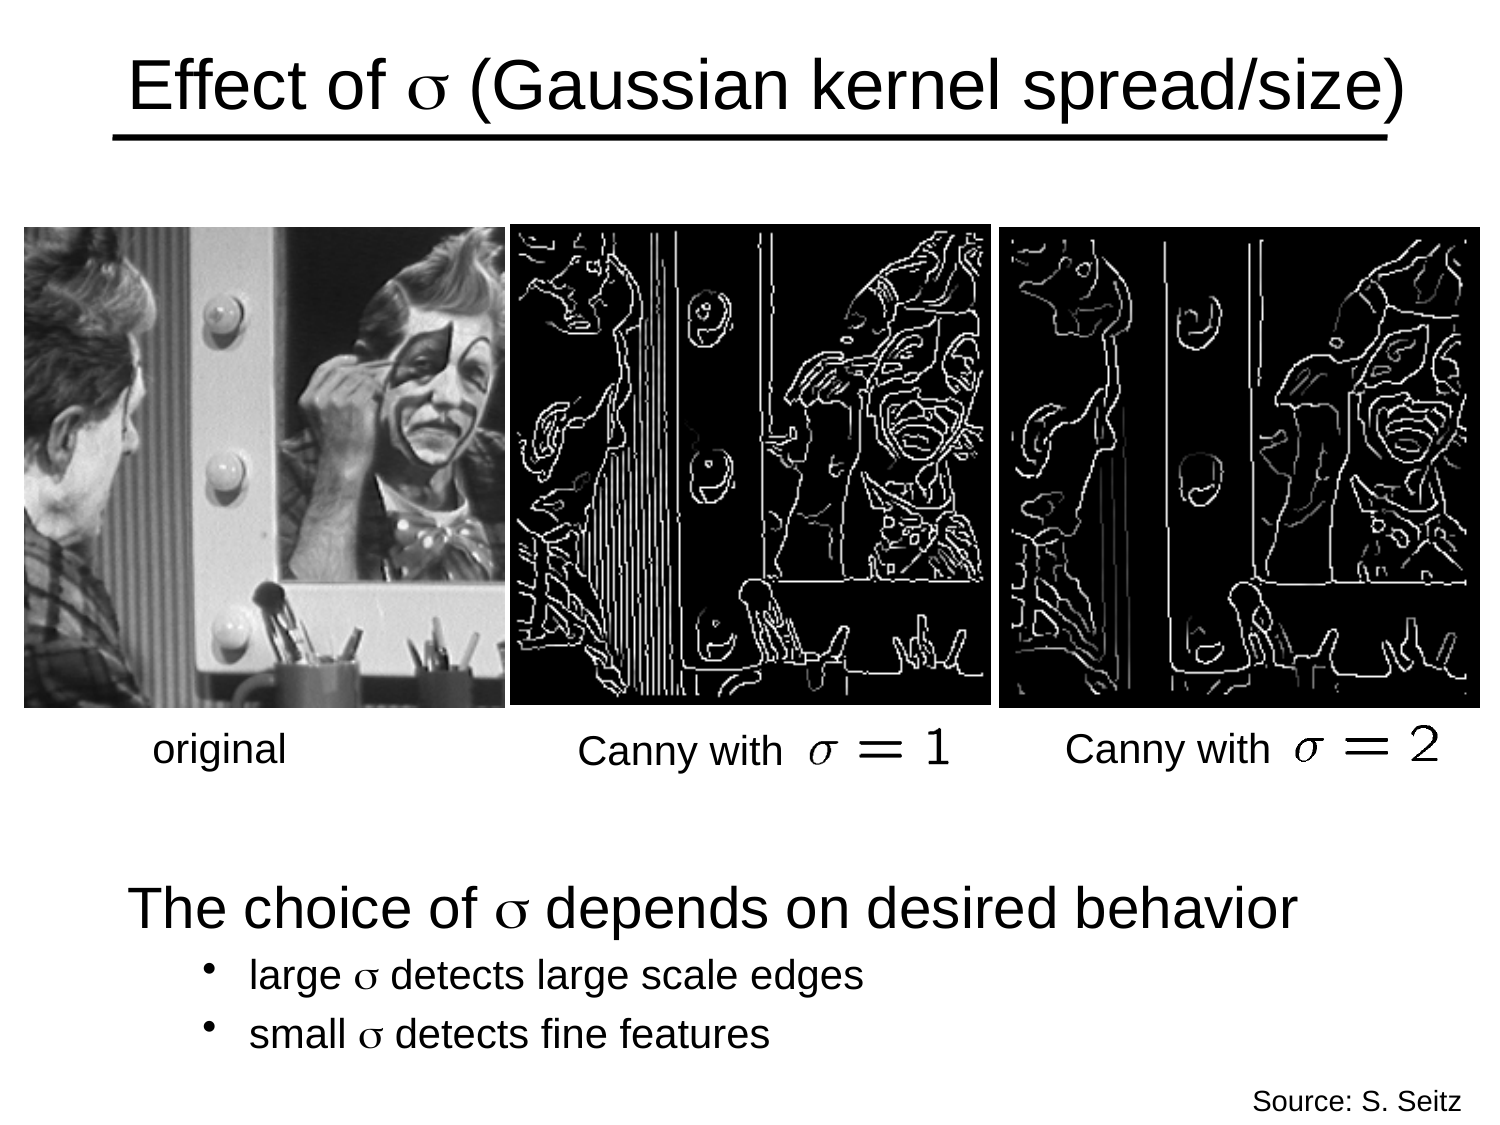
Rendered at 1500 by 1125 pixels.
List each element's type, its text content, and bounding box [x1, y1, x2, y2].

picture [1293, 724, 1439, 764]
text_box Canny with [562, 716, 811, 782]
text_box Canny with [1049, 715, 1298, 780]
text_box Source: S. Seitz [1237, 1074, 1478, 1125]
text_box The choice of  depends on desired behavior large  detects large scale edges small  detects fine features [112, 862, 1463, 1050]
picture [509, 224, 991, 706]
picture [807, 727, 951, 767]
picture [24, 227, 506, 708]
picture [999, 227, 1481, 708]
title Effect of  (Gaussian kernel spread/size) [112, 12, 1463, 151]
text_box original [137, 715, 314, 780]
